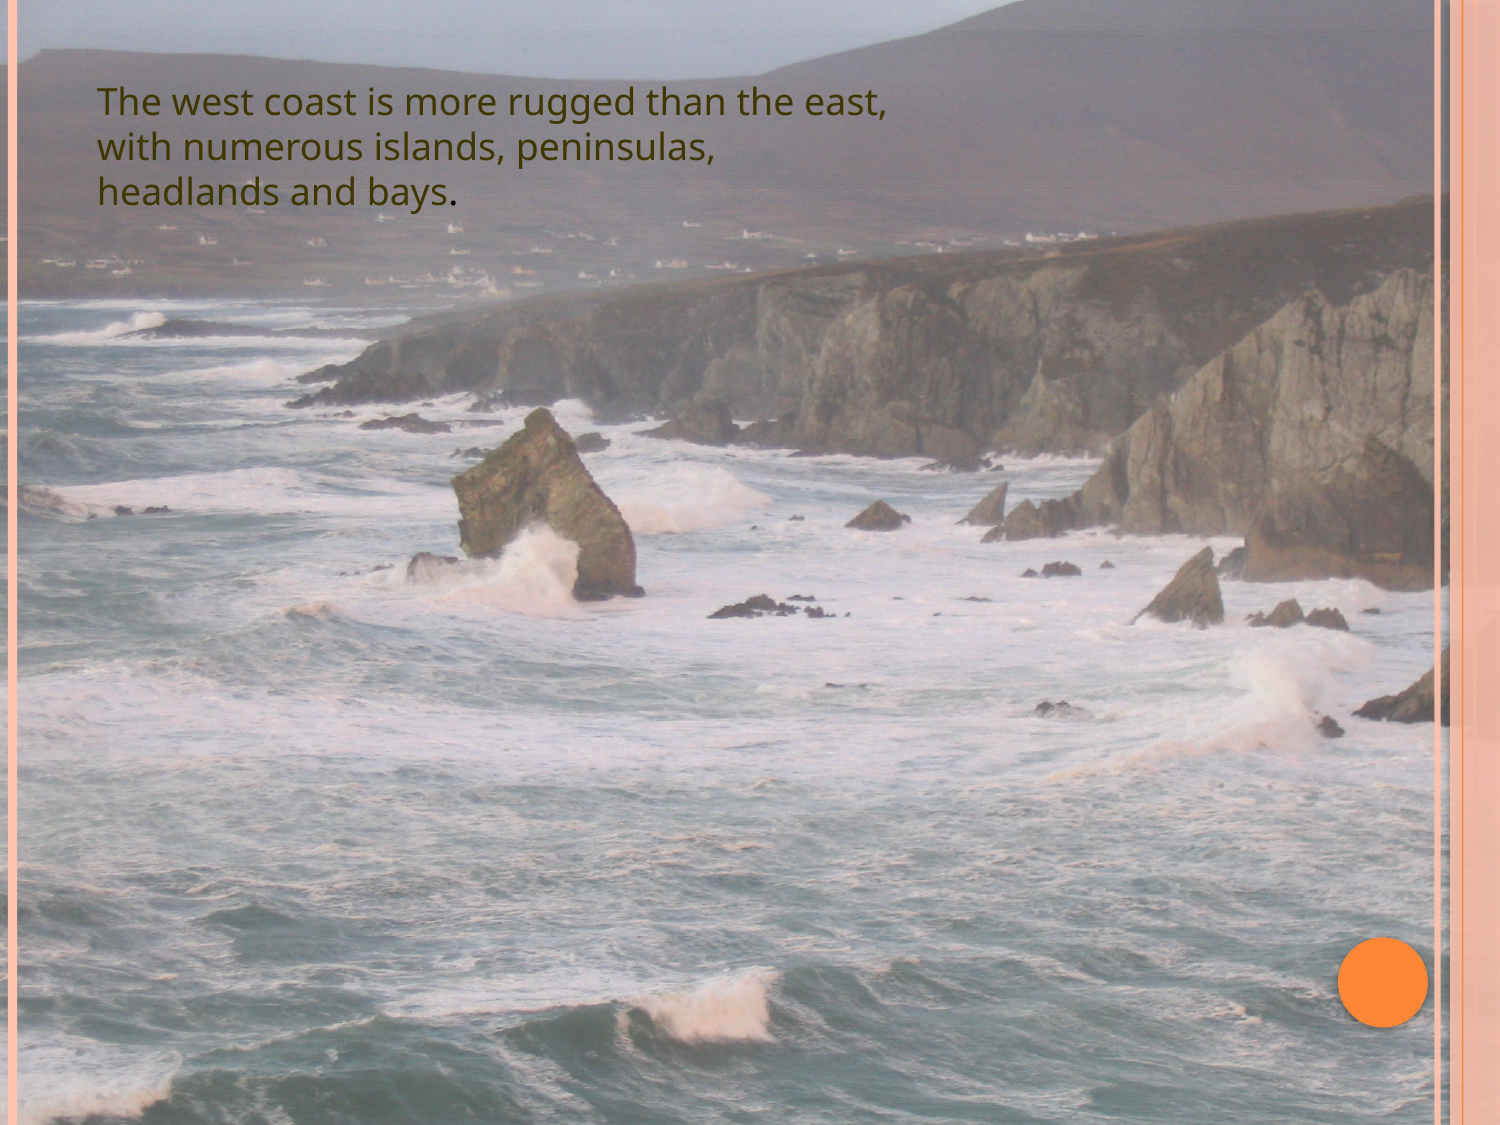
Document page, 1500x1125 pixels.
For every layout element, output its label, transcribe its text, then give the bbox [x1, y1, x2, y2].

text_box The west coast is more rugged than the east, with numerous islands, peninsulas, headlands and bays. [82, 70, 914, 220]
